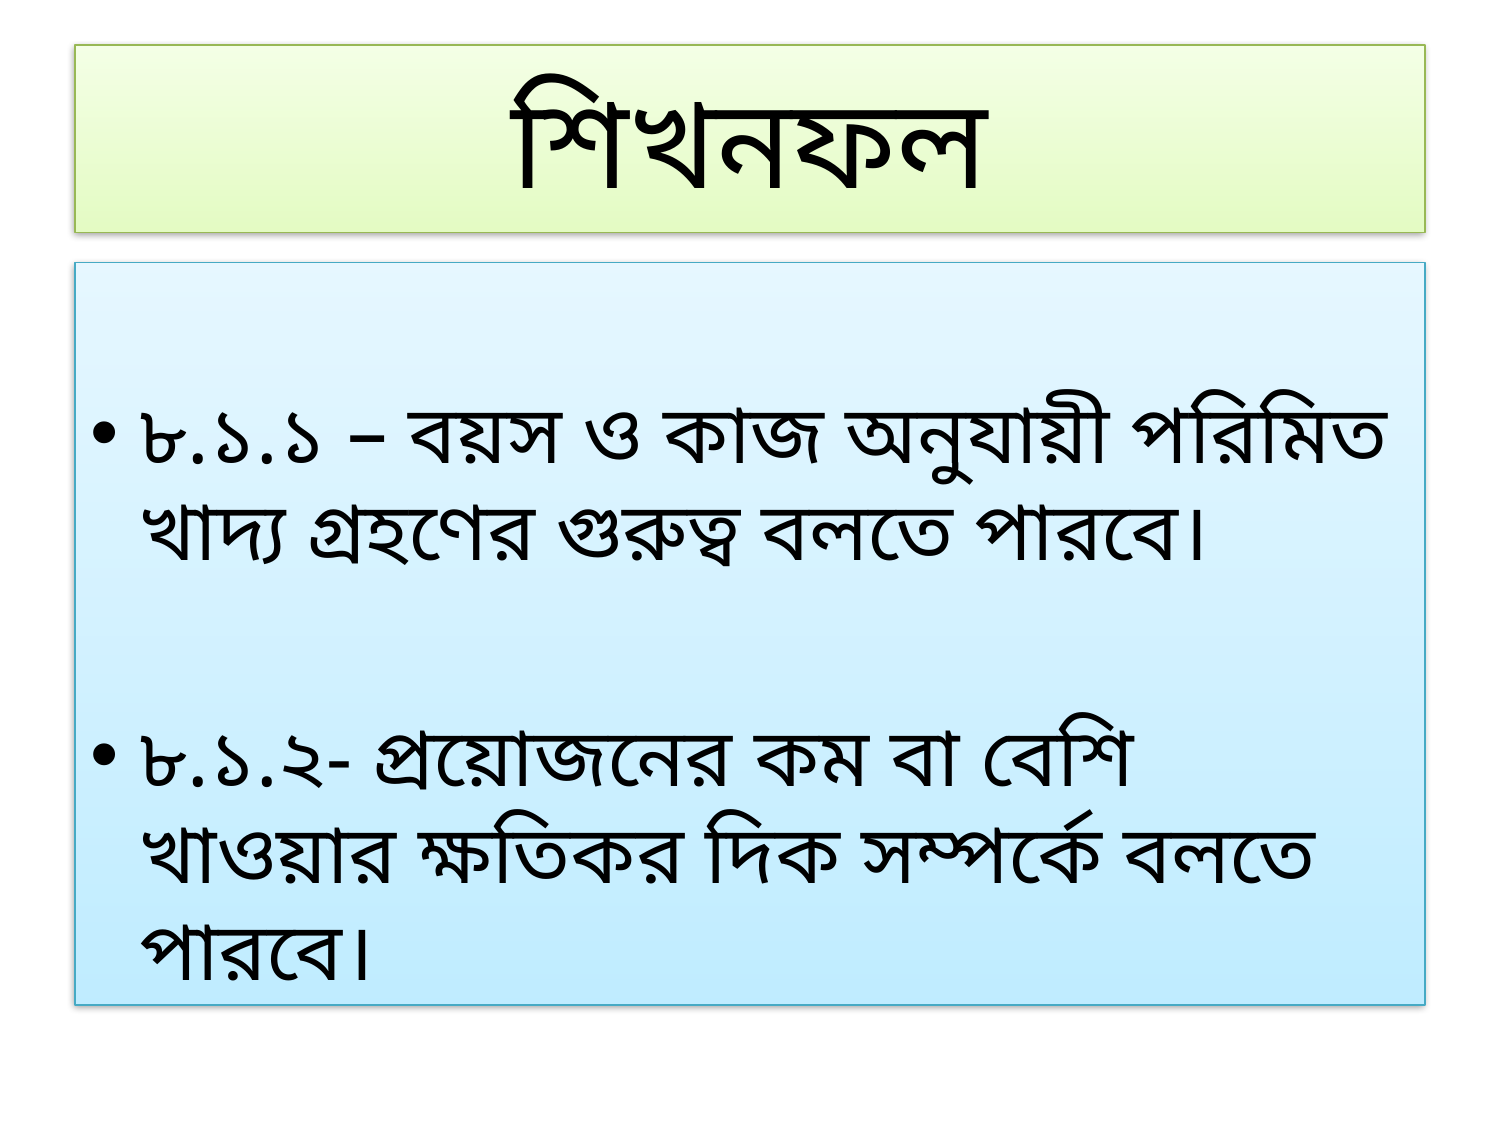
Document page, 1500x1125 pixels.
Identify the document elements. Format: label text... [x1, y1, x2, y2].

list ৮.১.১ – বয়স ও কাজ অনুযায়ী পরিমিত খাদ্য গ্রহণের গুরুত্ব বলতে পারবে। ৮.১.২- প্রয়োজনের কম বা বেশি খাওয়ার ক্ষতিকর দিক সম্পর্কে বলতে পারবে। [74, 262, 1426, 1006]
title শিখনফল [74, 44, 1426, 233]
